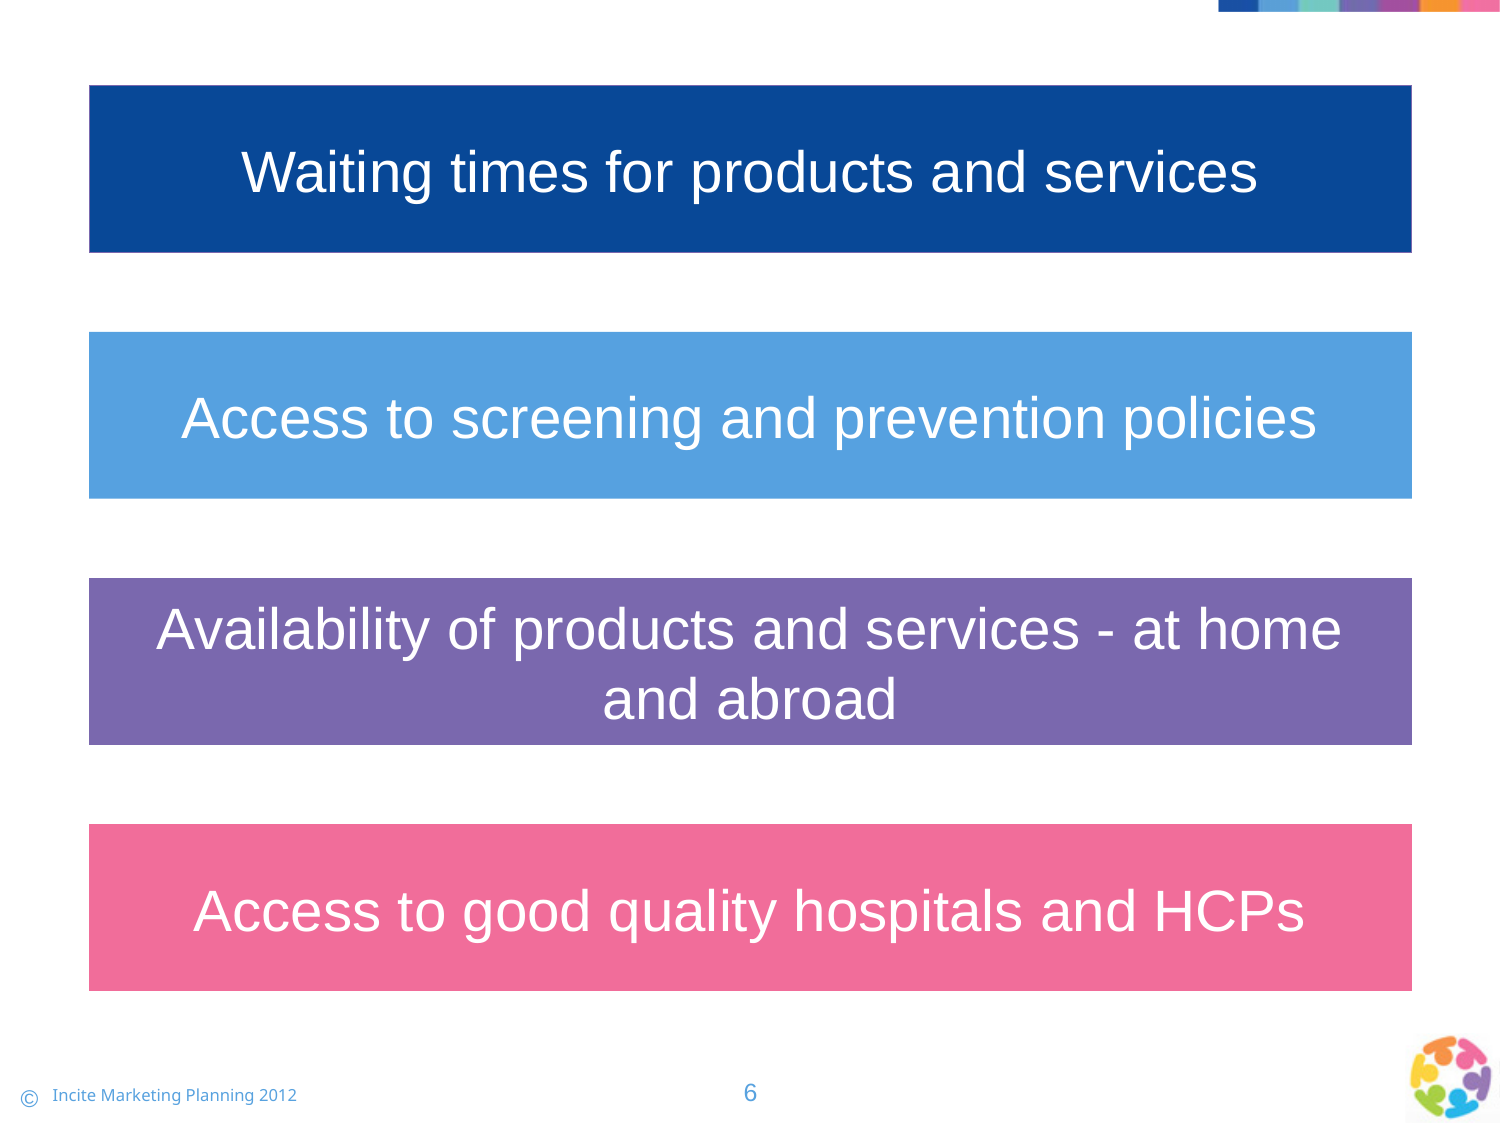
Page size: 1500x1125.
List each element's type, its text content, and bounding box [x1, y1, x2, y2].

text_box Access to good quality hospitals and HCPs [89, 824, 1412, 991]
text_box Access to screening and prevention policies [89, 331, 1412, 499]
text_box Availability of products and services - at home and abroad [89, 578, 1412, 745]
picture [1219, 0, 1499, 11]
picture [1405, 1033, 1500, 1123]
text_box Waiting times for products and services [89, 85, 1412, 253]
